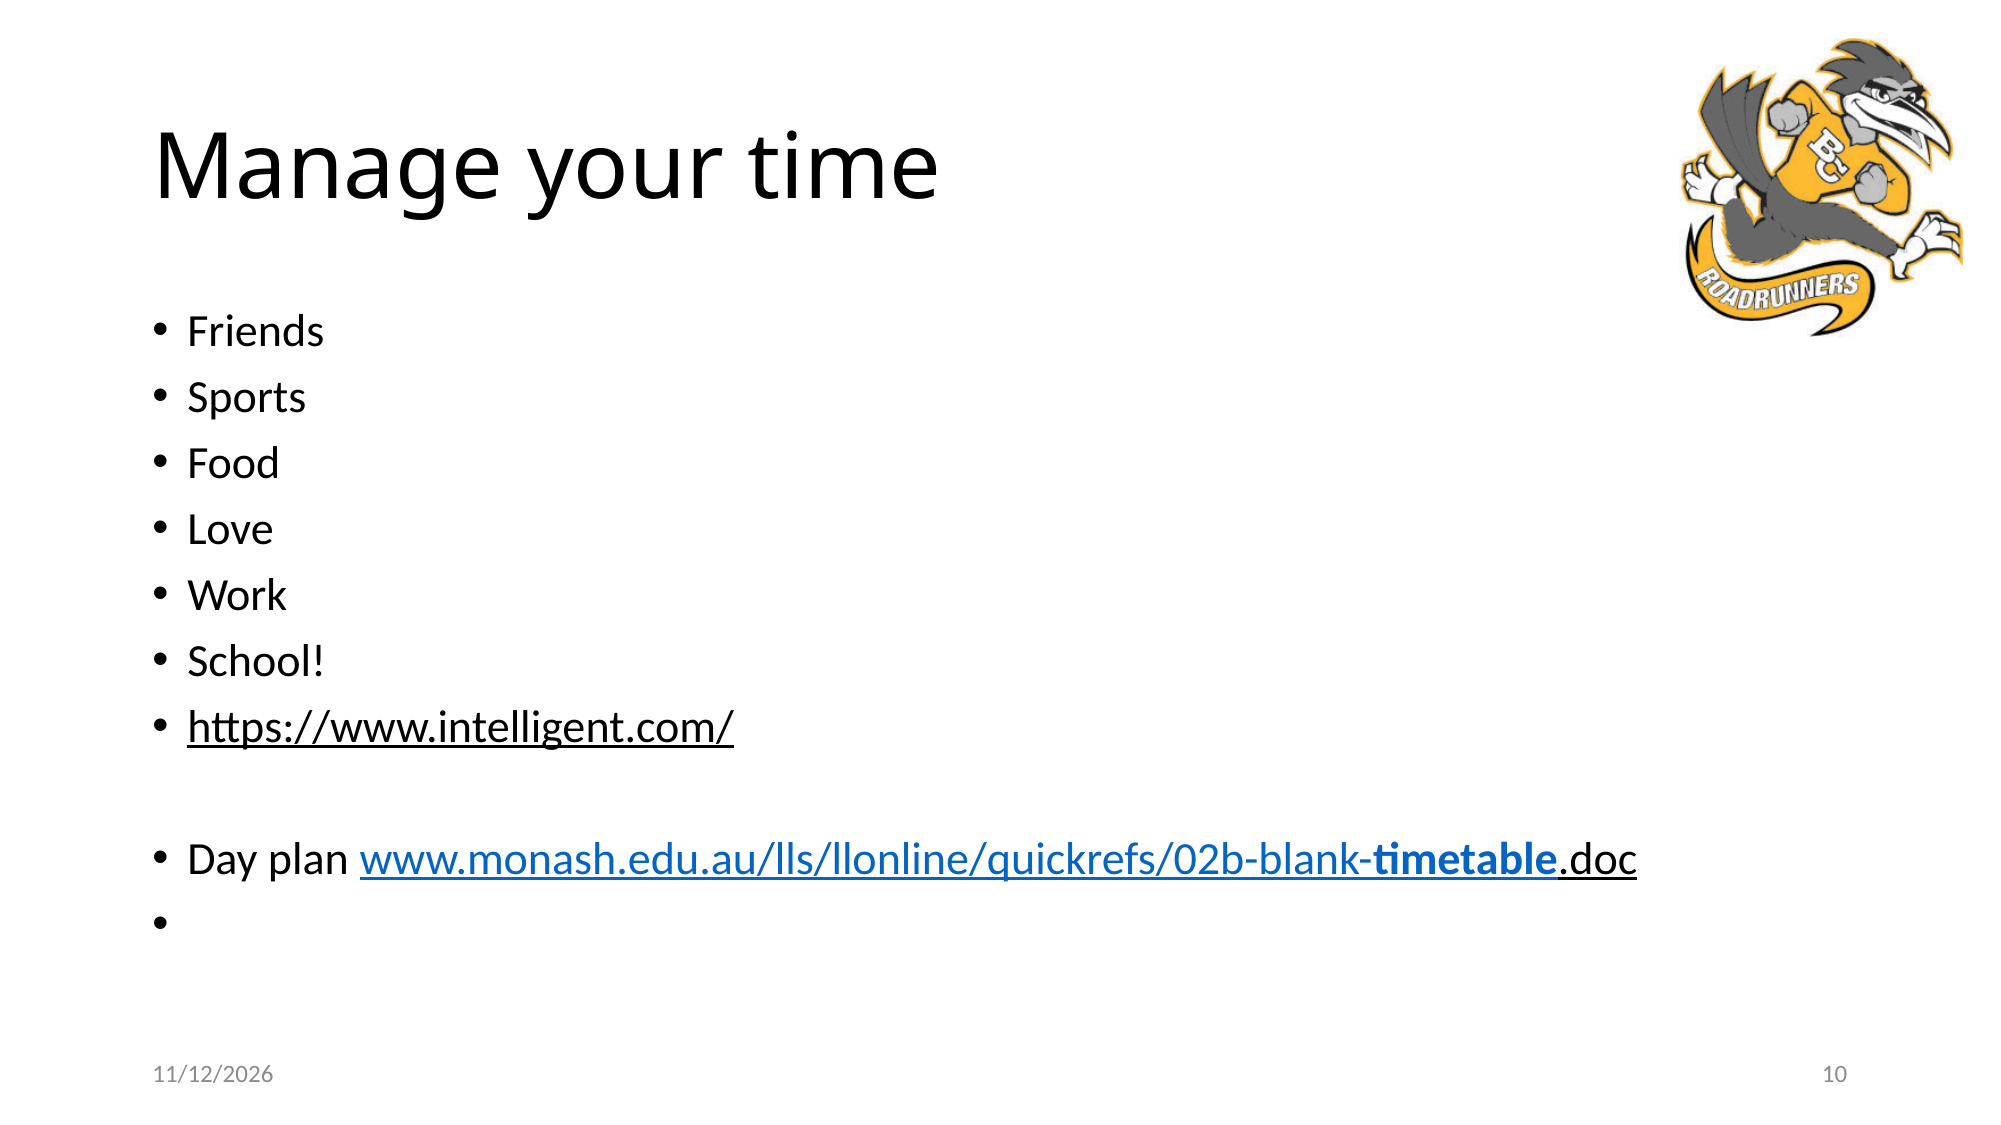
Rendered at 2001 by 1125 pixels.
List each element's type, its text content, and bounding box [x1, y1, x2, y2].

title Manage your time [137, 59, 1679, 278]
picture [1679, 38, 1963, 338]
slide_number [137, 1042, 588, 1103]
list Friends Sports Food Love Work School! https://www.intelligent.com/ Day plan www.monash.edu.au/lls/llonline/quickrefs/02b-blank-timetable.doc [137, 299, 1863, 1014]
slide_number 10 [1412, 1042, 1863, 1103]
